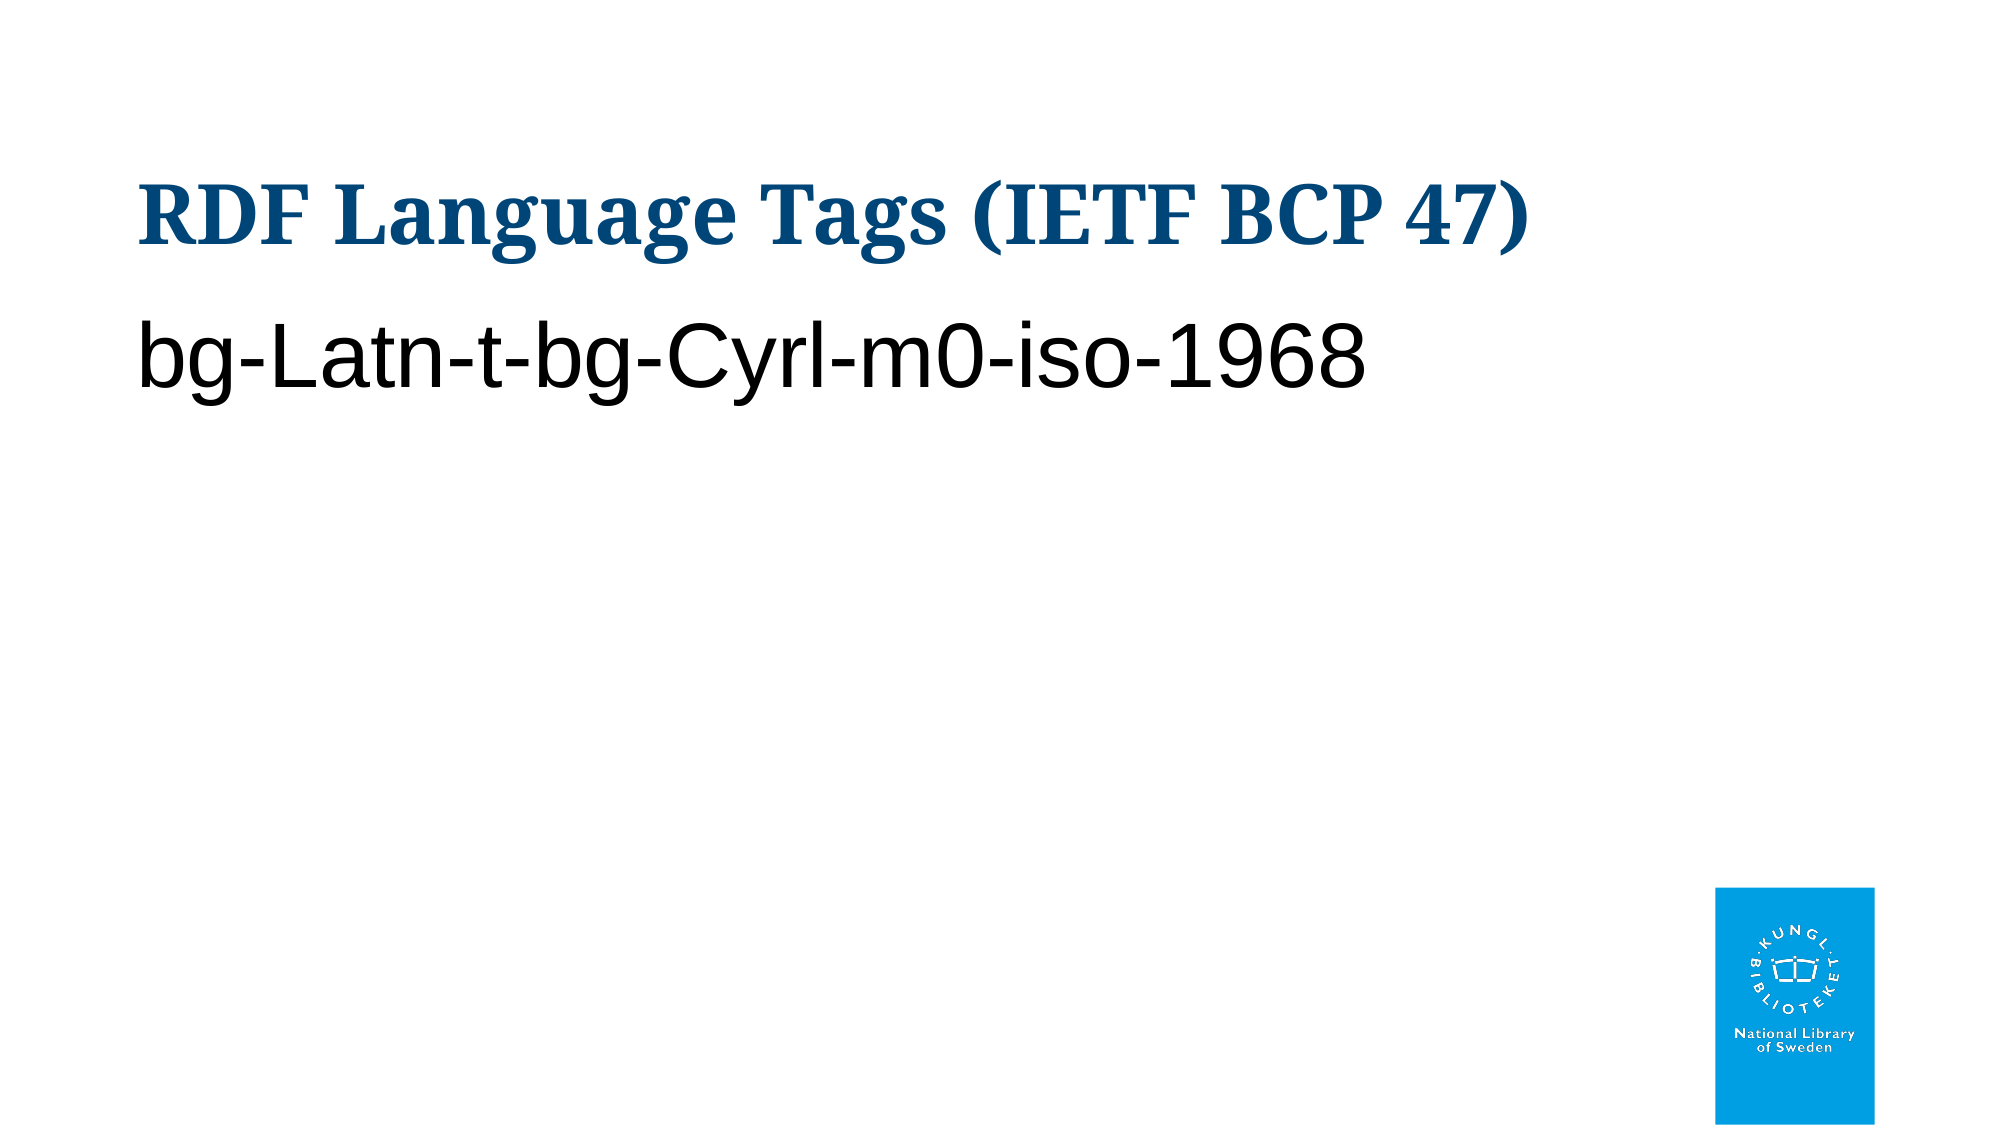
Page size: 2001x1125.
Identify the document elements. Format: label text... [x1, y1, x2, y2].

picture [1762, 942, 1770, 948]
picture [1773, 965, 1777, 978]
picture [1797, 959, 1814, 963]
text_box bg-Latn-t-bg-Cyrl-m0-iso-1968 [136, 296, 1393, 399]
picture [1813, 965, 1817, 978]
title RDF Language Tags (IETF BCP 47) [137, 120, 1863, 263]
picture [1776, 959, 1793, 963]
